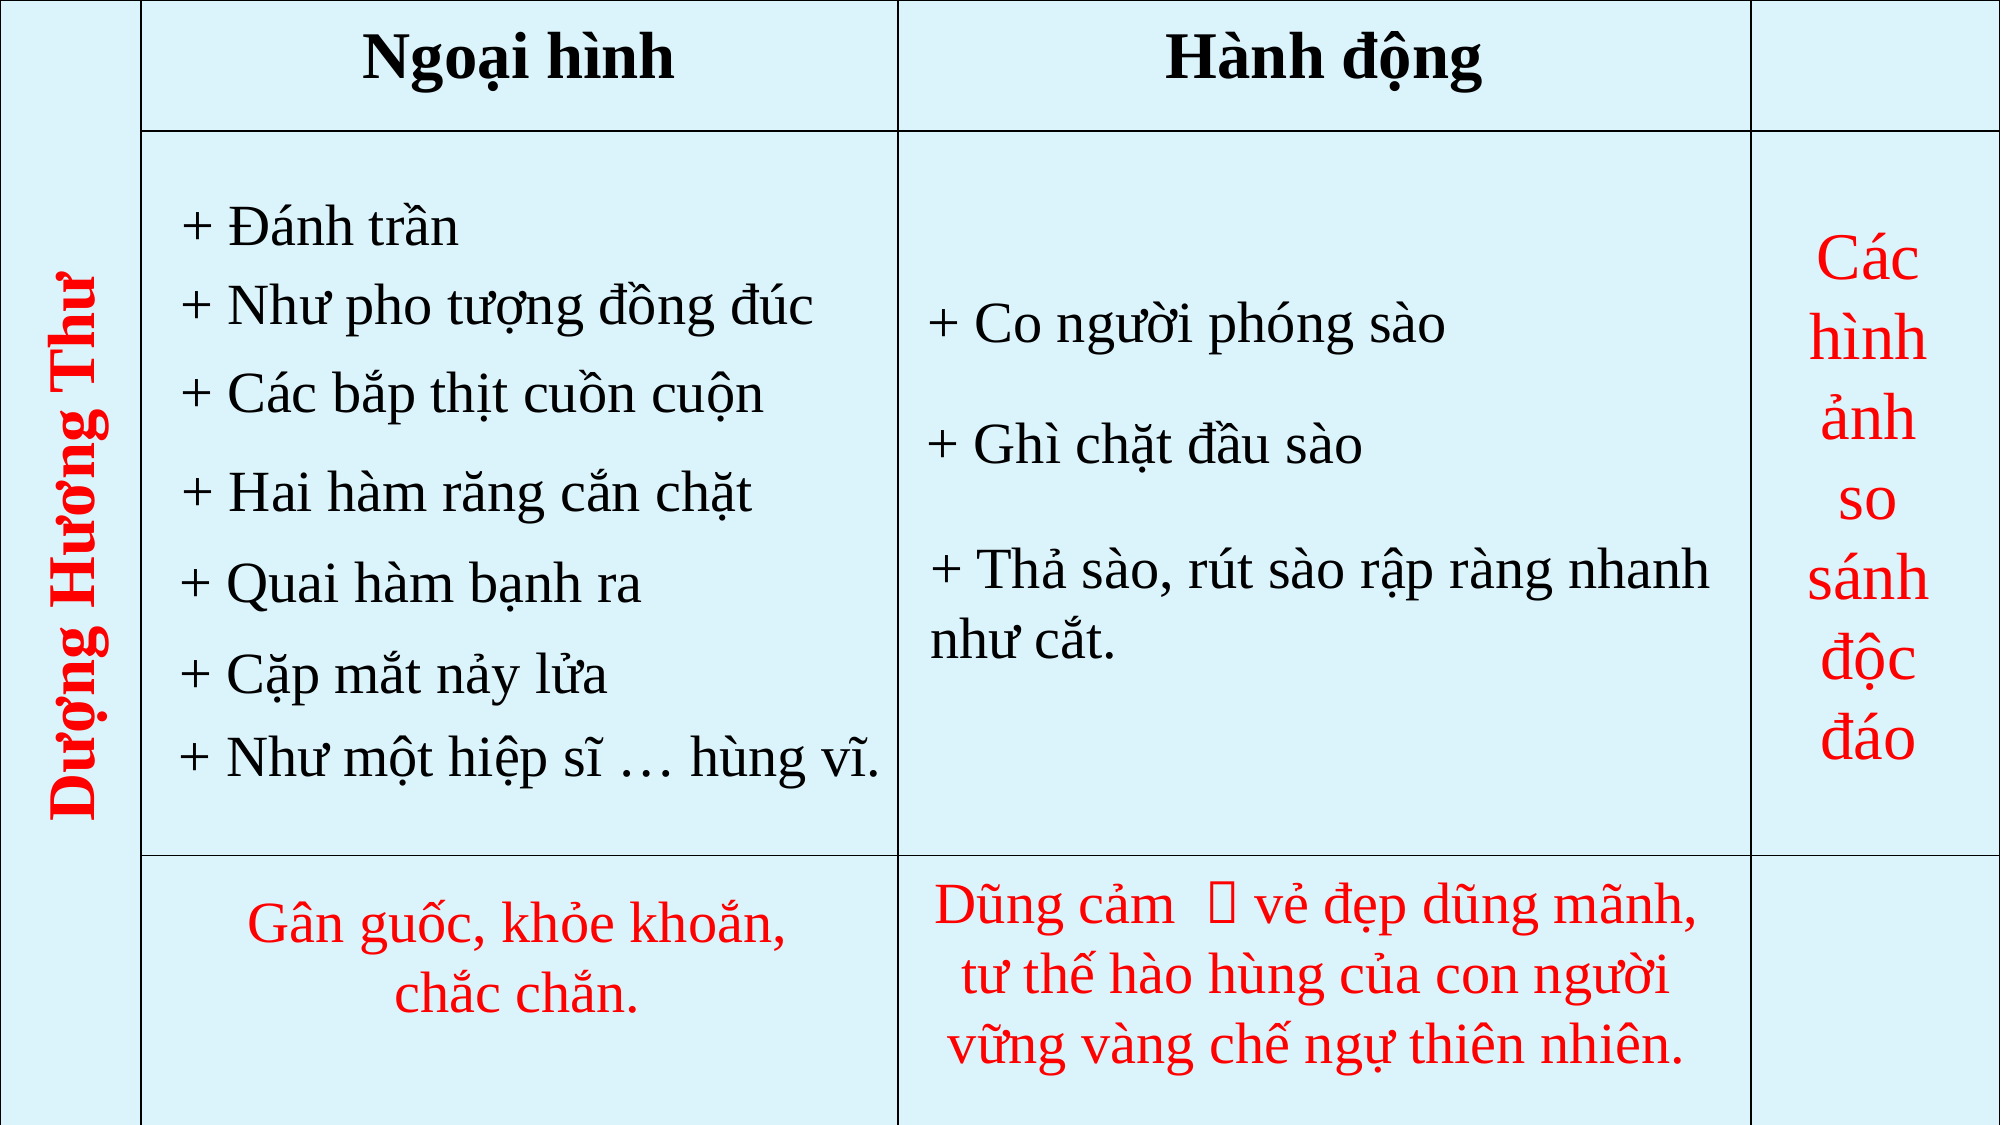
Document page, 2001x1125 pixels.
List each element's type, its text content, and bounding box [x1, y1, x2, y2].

text_box Các hình ảnh so sánh độc đáo [1775, 205, 1962, 781]
table_cell [142, 856, 897, 1125]
text_box + Các bắp thịt cuồn cuộn [165, 346, 932, 431]
table_header Ngoại hình [142, 1, 897, 130]
text_box Dũng cảm  vẻ đẹp dũng mãnh, tư thế hào hùng của con người vững vàng chế ngự thiên nhiên. [900, 857, 1733, 1083]
text_box + Như một hiệp sĩ … hùng vĩ. [164, 710, 930, 796]
table_header [1752, 1, 1999, 130]
table_cell [899, 132, 1750, 855]
text_box + Co người phóng sào [912, 276, 1695, 362]
text_box + Quai hàm bạnh ra [164, 536, 915, 622]
text_box + Như pho tượng đồng đúc [165, 258, 932, 344]
text_box + Thả sào, rút sào rập ràng nhanh như cắt. [915, 523, 1727, 678]
table_cell [1752, 856, 1999, 1125]
table_header [1, 1, 140, 1125]
text_box Dượng Hương Thư [20, 257, 116, 837]
text_box + Ghì chặt đầu sào [911, 397, 1694, 483]
table_cell [142, 132, 897, 855]
text_box Gân guốc, khỏe khoắn, chắc chắn. [192, 876, 842, 1032]
text_box + Cặp mắt nảy lửa [164, 627, 931, 713]
text_box + Đánh trần [166, 179, 932, 258]
table_cell [899, 856, 1750, 1125]
table_cell [1752, 132, 1999, 855]
table_header Hành động [899, 1, 1750, 130]
text_box + Hai hàm răng cắn chặt [167, 445, 933, 530]
